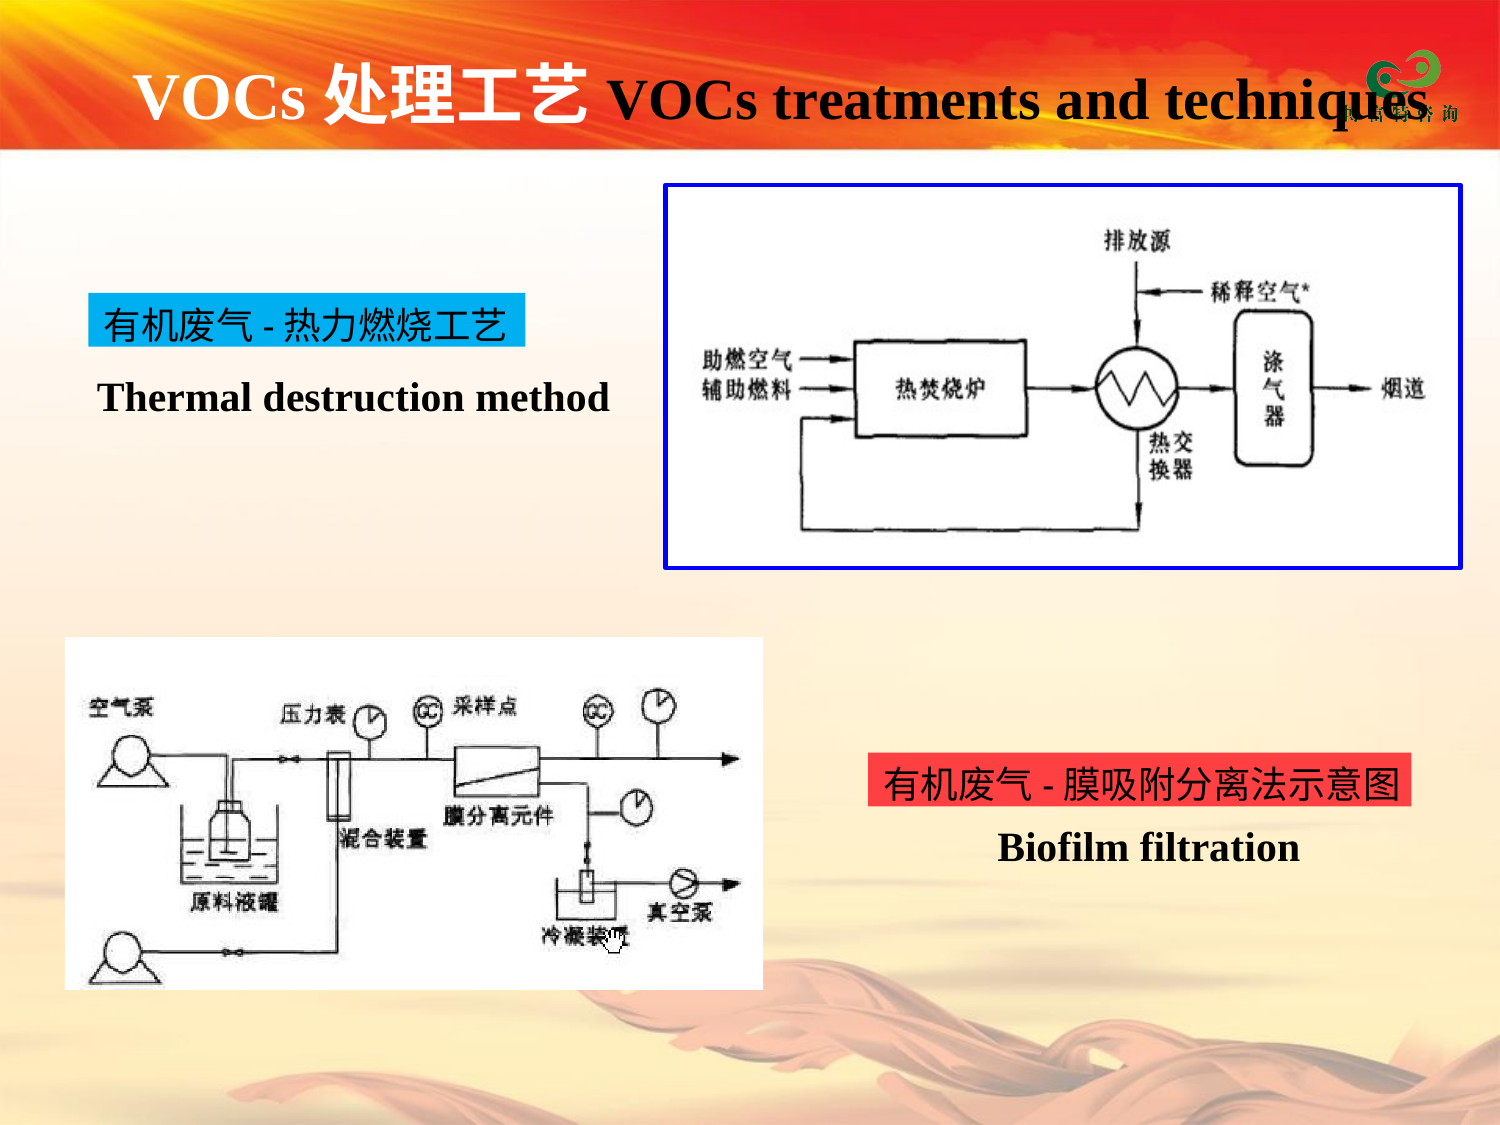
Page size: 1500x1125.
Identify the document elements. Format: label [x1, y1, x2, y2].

title [37, 44, 1463, 241]
text_box [94, 369, 611, 470]
text_box [88, 292, 526, 347]
text_box [995, 819, 1301, 870]
text_box [64, 637, 764, 990]
picture [0, 0, 1500, 1125]
text_box [665, 241, 1461, 568]
text_box [868, 752, 1412, 807]
